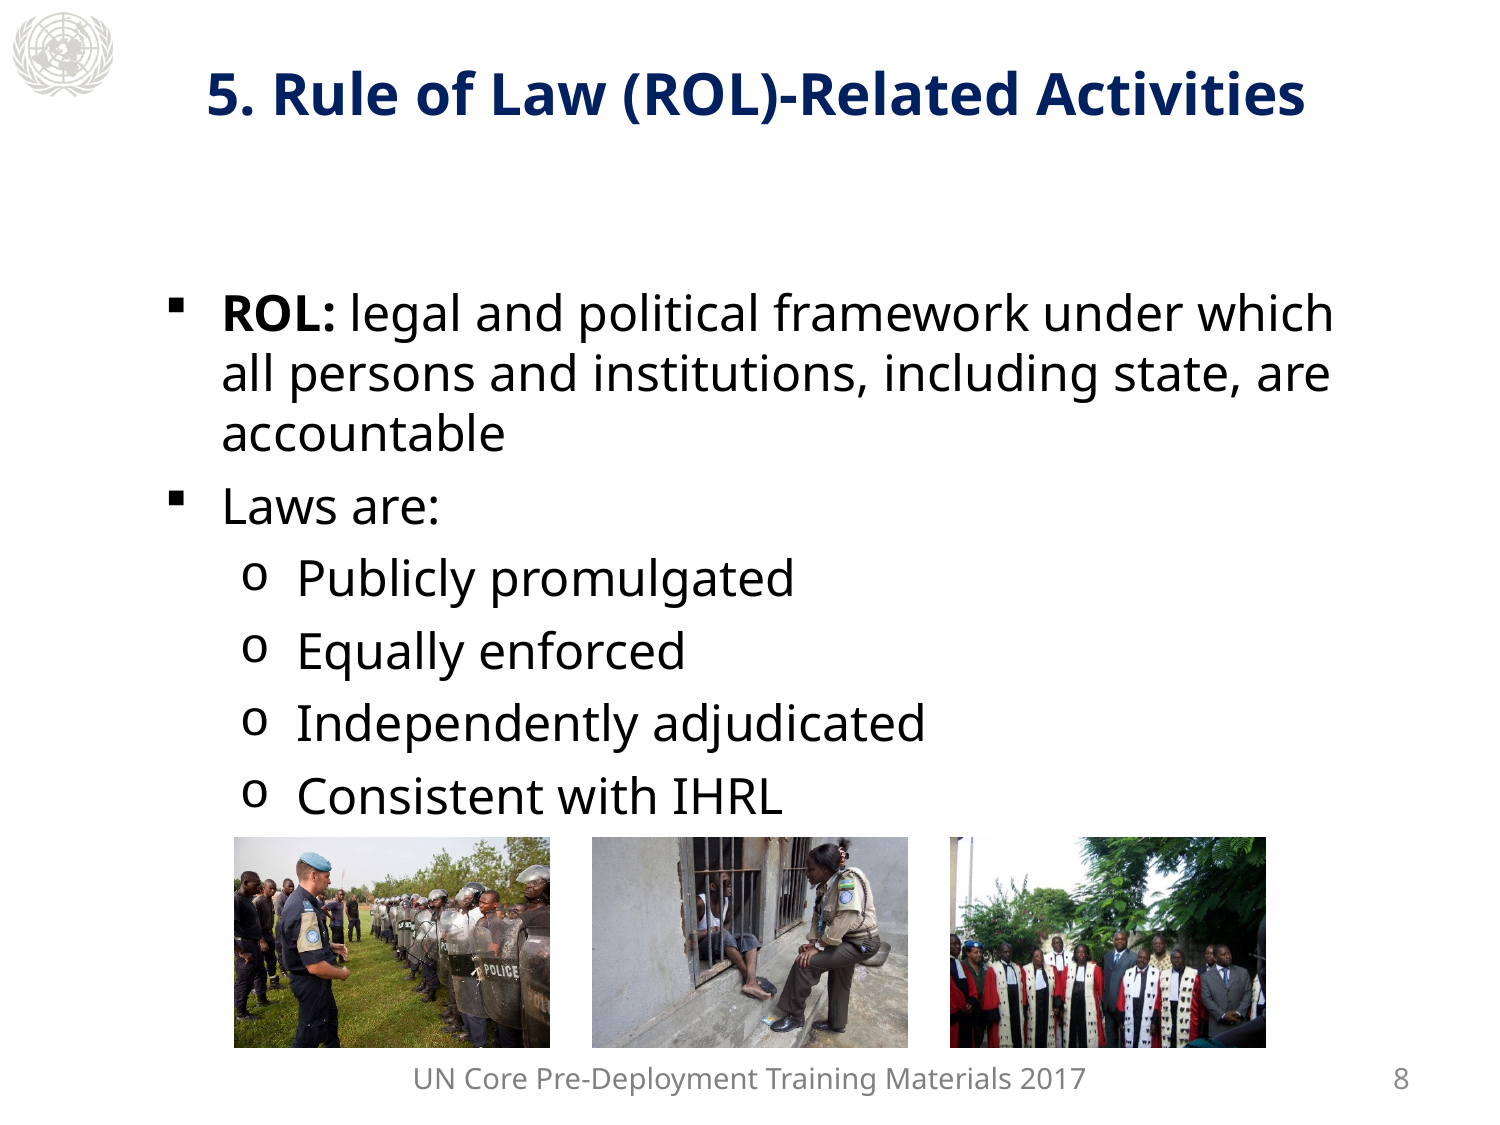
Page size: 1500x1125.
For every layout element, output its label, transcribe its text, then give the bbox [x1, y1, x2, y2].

picture [234, 837, 551, 1048]
text_box UN Core Pre-Deployment Training Materials 2017 [350, 1052, 1150, 1103]
picture [592, 837, 908, 1048]
slide_number 8 [1150, 1052, 1425, 1103]
text_box 5. Rule of Law (ROL)-Related Activities [73, 48, 1427, 215]
picture [949, 837, 1267, 1048]
picture [13, 12, 113, 97]
text_box ROL: legal and political framework under which all persons and institutions, including state, are accountable Laws are: Publicly promulgated Equally enforced Independently adjudicated Consistent with IHRL [149, 274, 1363, 832]
